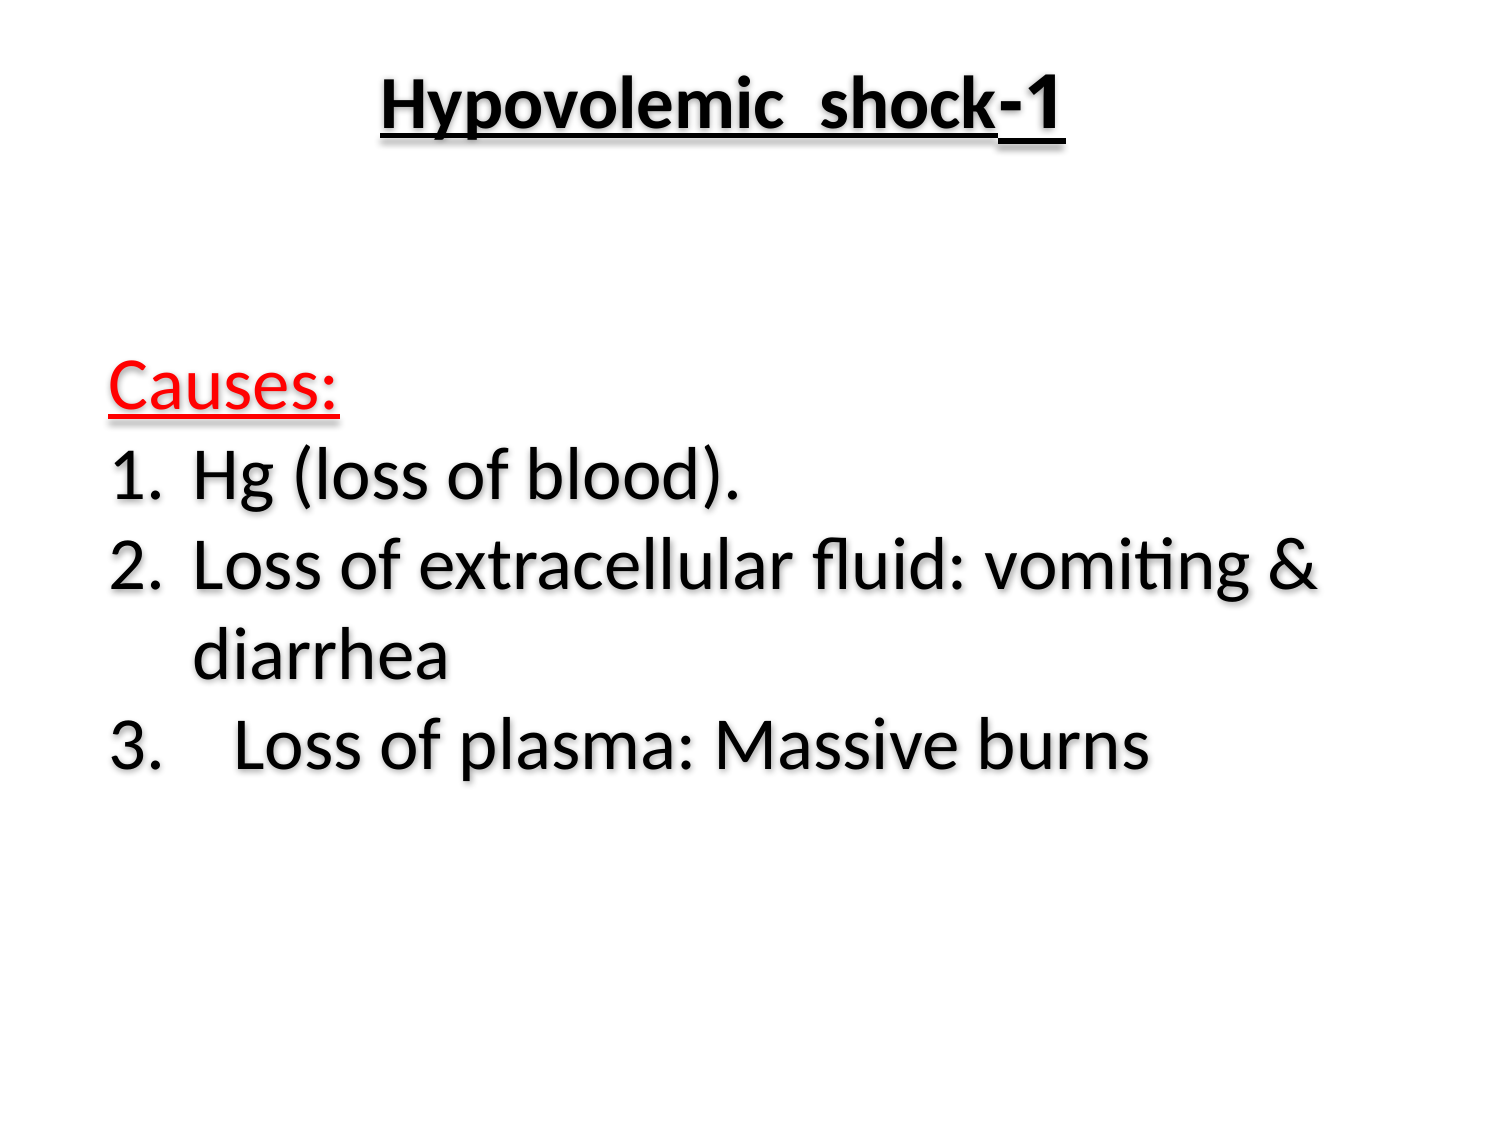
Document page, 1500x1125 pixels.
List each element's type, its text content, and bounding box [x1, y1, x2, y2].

text_box Causes: Hg (loss of blood). Loss of extracellular fluid: vomiting & diarrhea 3. Loss of plasma: Massive burns [91, 407, 1404, 802]
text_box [349, 37, 1156, 205]
